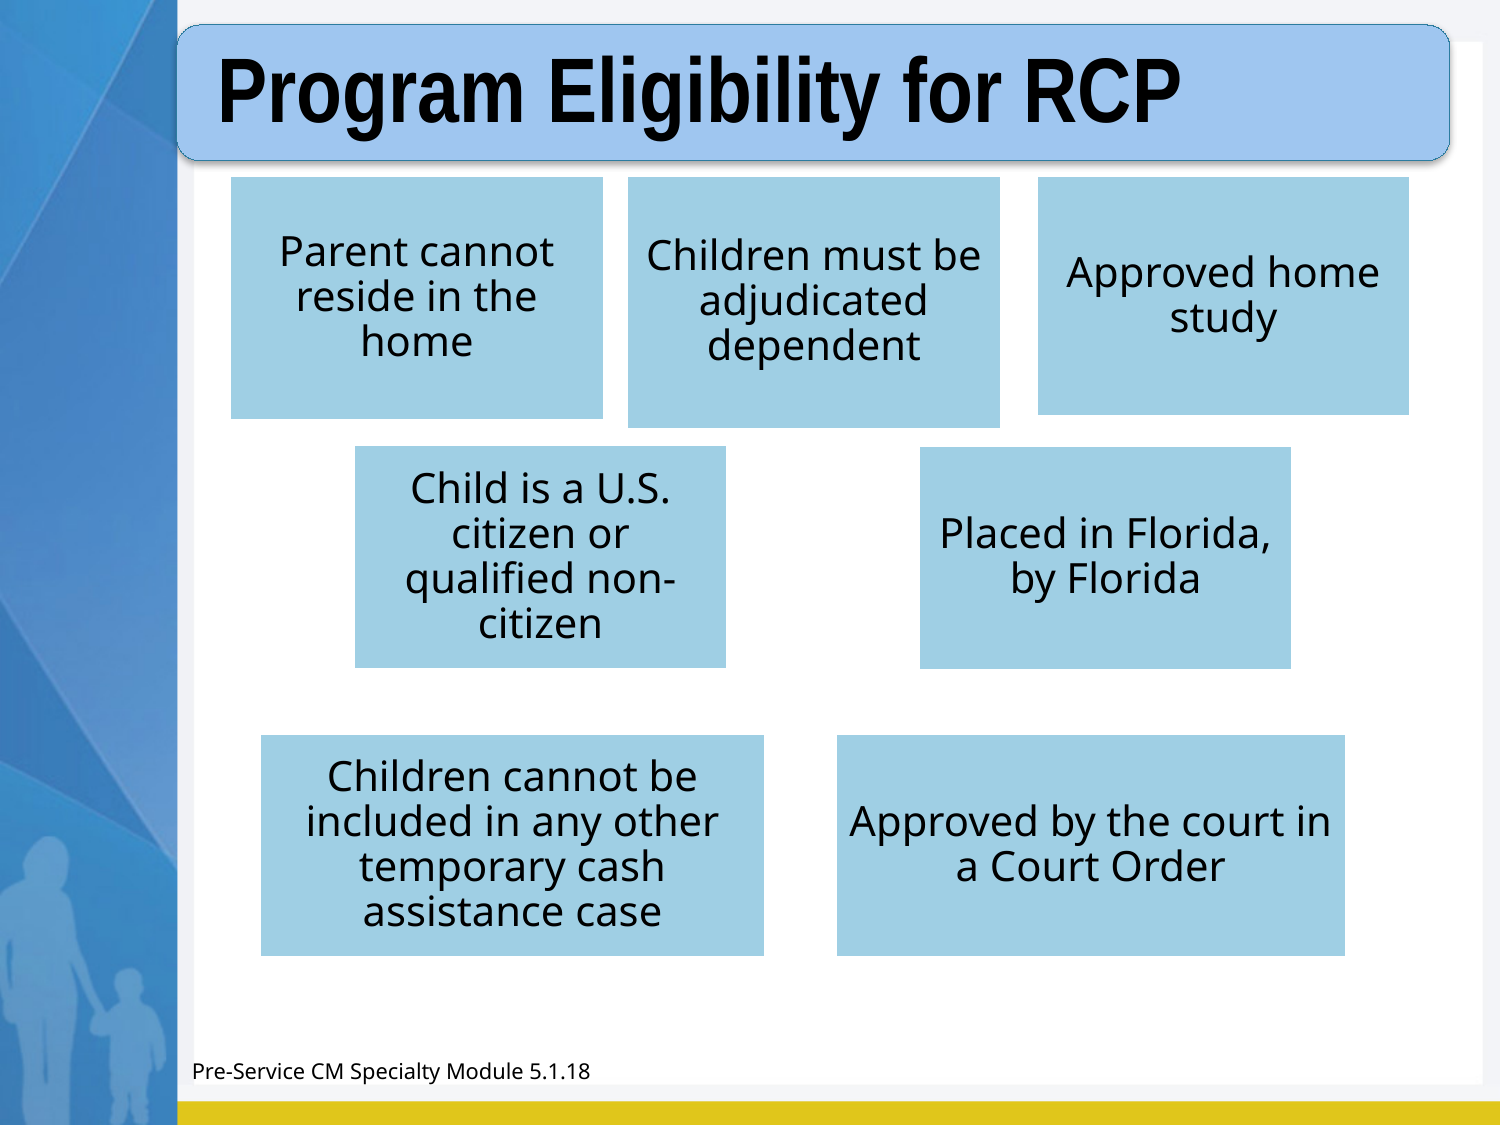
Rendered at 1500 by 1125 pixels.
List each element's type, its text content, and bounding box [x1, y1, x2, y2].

text_box Pre-Service CM Specialty Module 5.1.18 [177, 1050, 626, 1100]
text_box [176, 24, 1451, 161]
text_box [176, 174, 1476, 977]
picture [0, 0, 1500, 1125]
